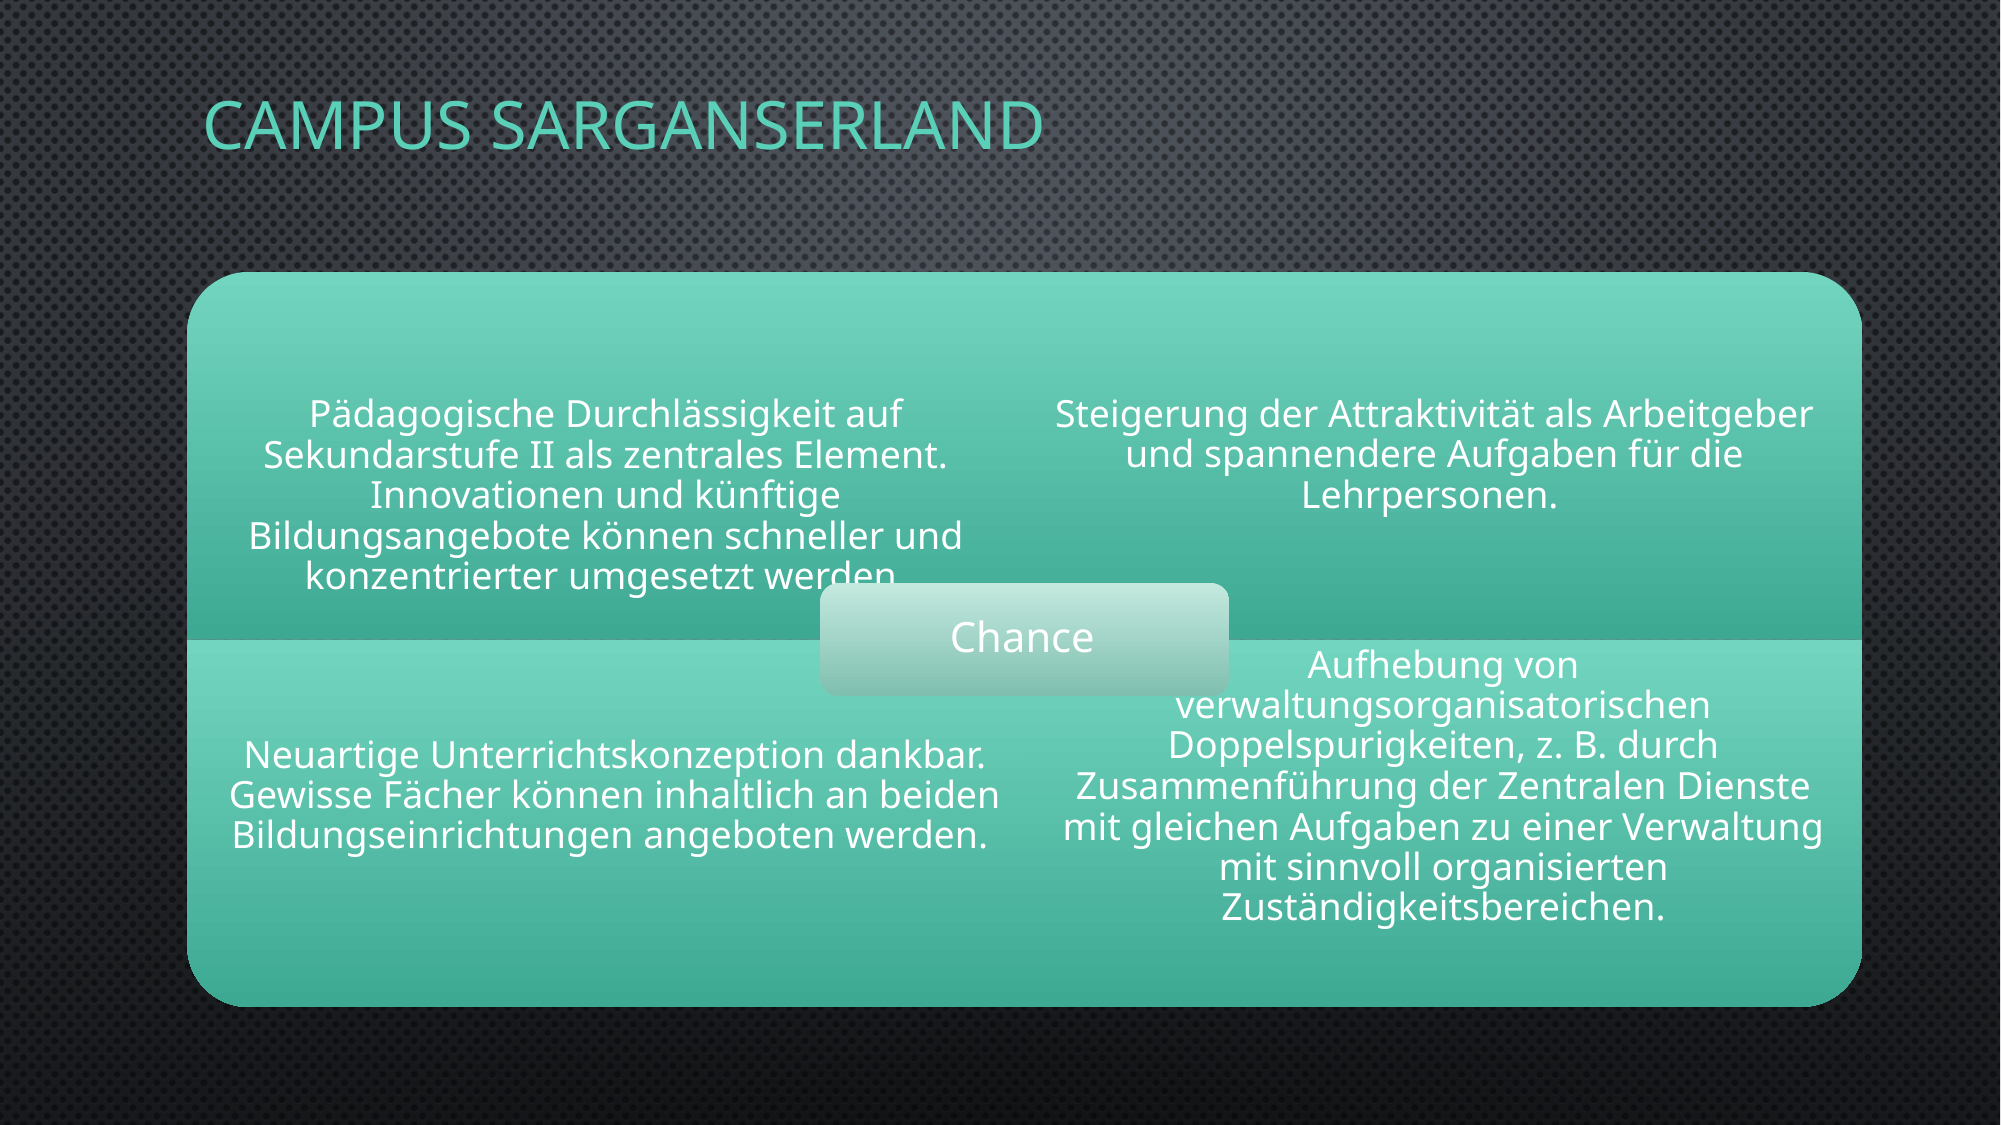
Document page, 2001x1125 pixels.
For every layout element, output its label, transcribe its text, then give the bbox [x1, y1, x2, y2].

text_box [186, 271, 1863, 1008]
title Campus Sarganserland [187, 54, 1813, 191]
